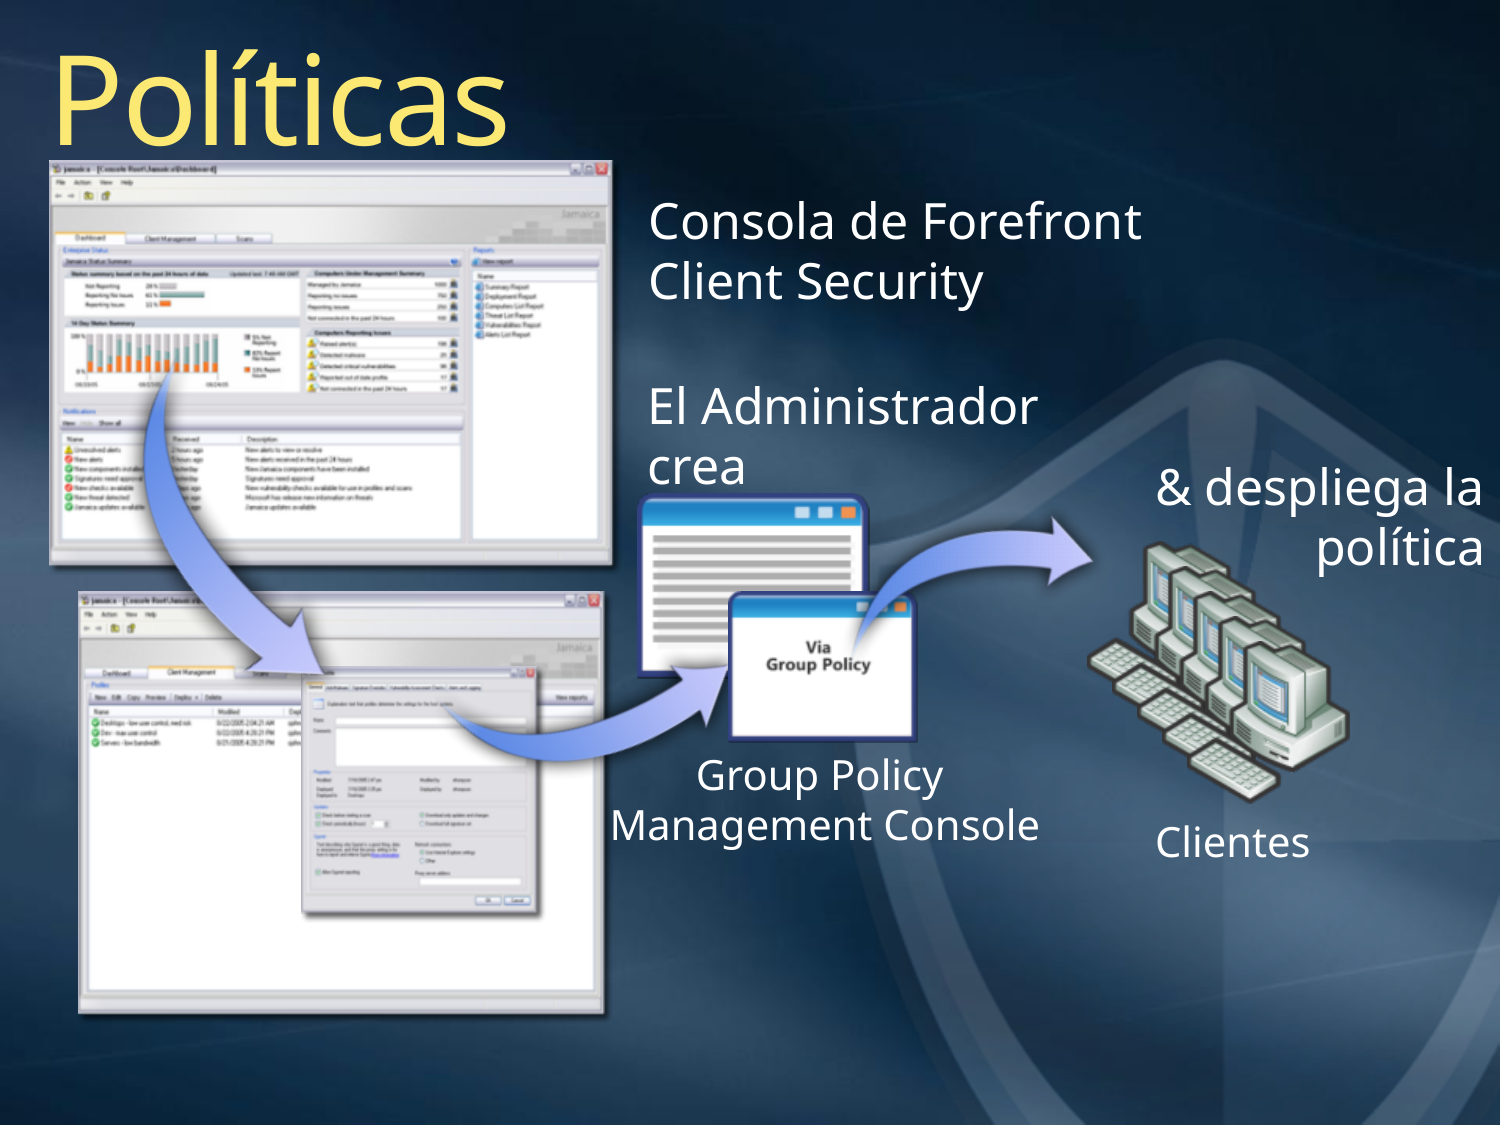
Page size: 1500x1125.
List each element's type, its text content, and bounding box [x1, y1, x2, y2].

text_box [1087, 541, 1351, 804]
picture [0, 0, 1500, 1125]
text_box [6, 11, 1500, 217]
text_box Group Policy Management Console [694, 741, 1083, 857]
text_box & despliega la política [964, 448, 1500, 583]
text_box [78, 591, 613, 1024]
text_box Consola de Forefront Client Security [633, 182, 1209, 318]
text_box El Administrador crea [632, 367, 1159, 498]
text_box Clientes [1053, 808, 1413, 873]
text_box Políticas [34, 30, 1409, 182]
